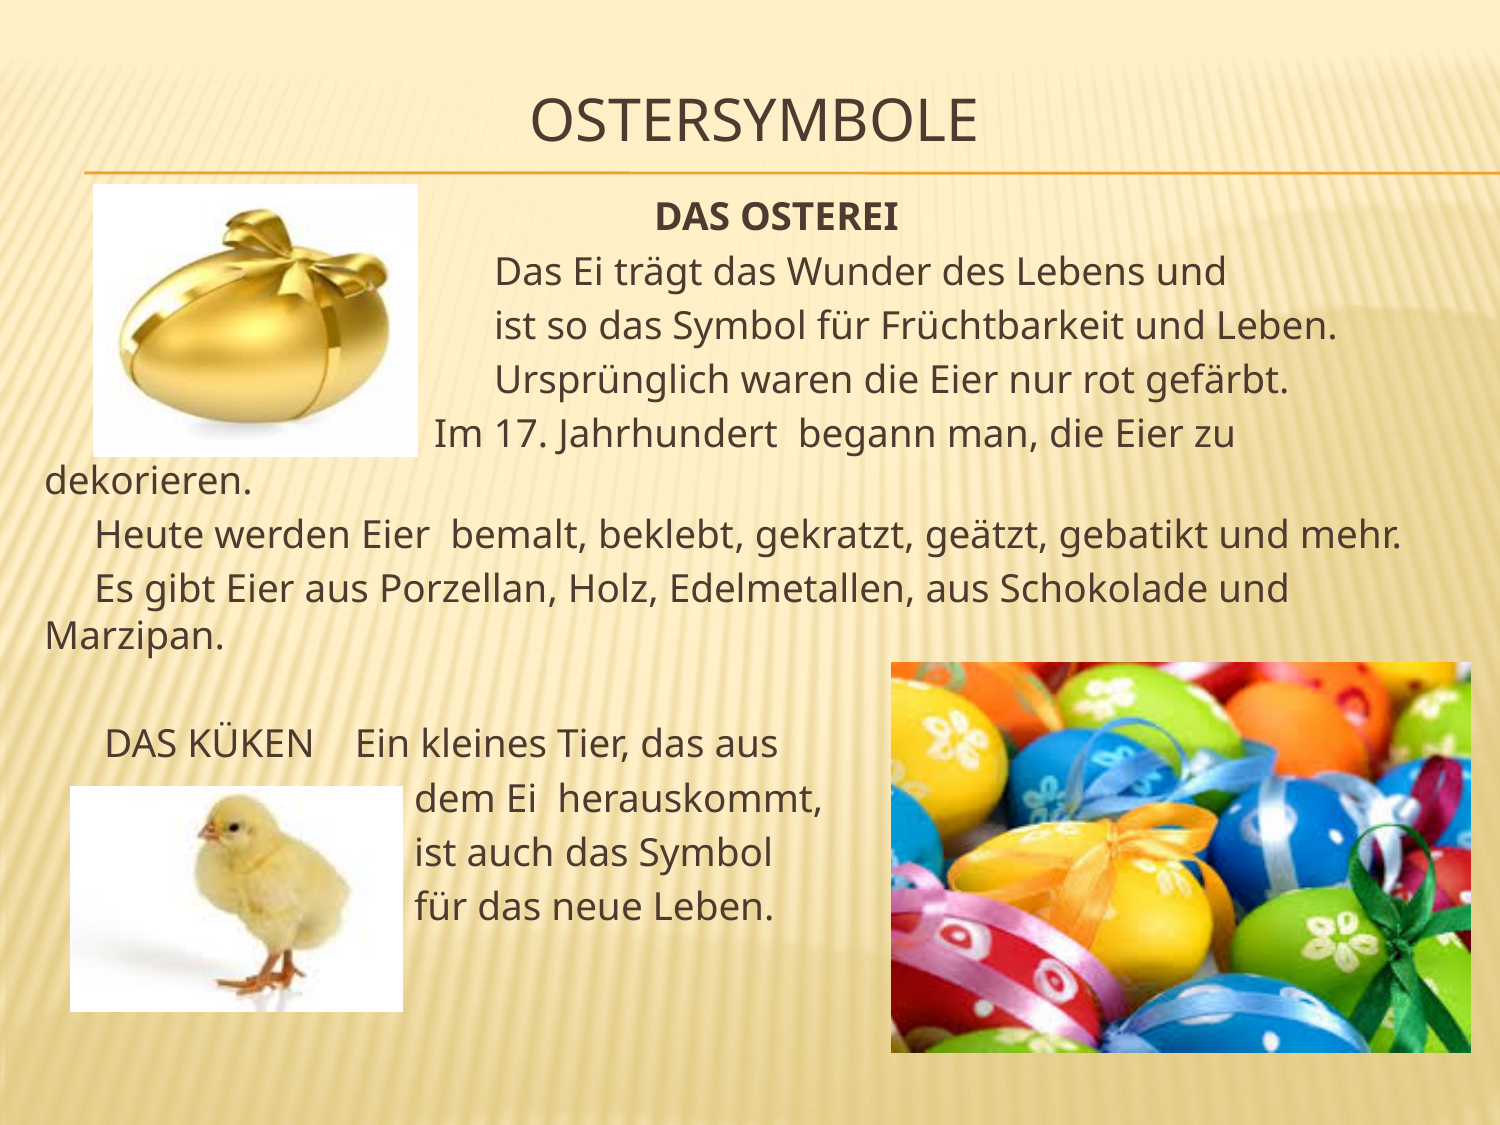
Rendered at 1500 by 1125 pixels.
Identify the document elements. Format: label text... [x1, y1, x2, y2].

picture [93, 184, 418, 457]
title Ostersymbole [50, 75, 1475, 161]
picture [70, 786, 403, 1012]
picture [891, 662, 1471, 1054]
list DAS OSTEREI Das Ei trägt das Wunder des Lebens und ist so das Symbol für Früchtbarkeit und Leben. Ursprünglich waren die Eier nur rot gefärbt. Im 17. Jahrhundert begann man, die Eier zu dekorieren. Heute werden Eier bemalt, beklebt, gekratzt, geätzt, gebatikt und mehr. Es gibt Eier aus Porzellan, Holz, Edelmetallen, aus Schokolade und Marzipan. DAS KÜKEN Ein kleines Tier, das aus dem Ei herauskommt, ist auch das Symbol für das neue Leben. [29, 184, 1471, 1094]
